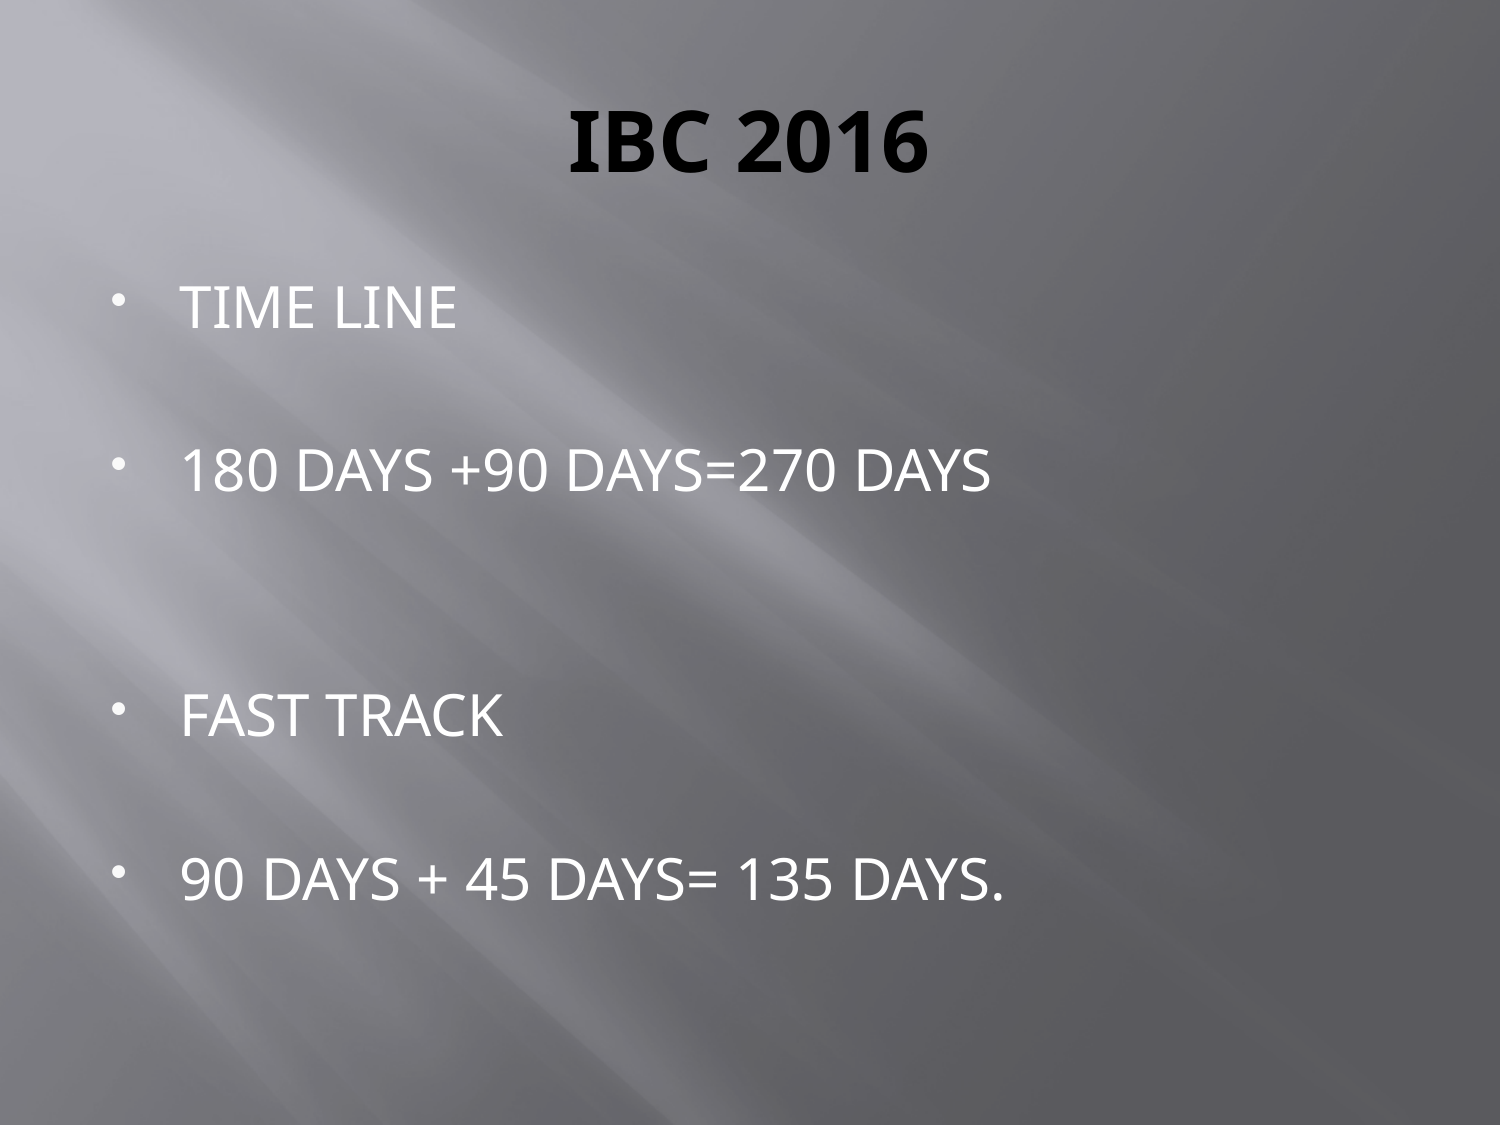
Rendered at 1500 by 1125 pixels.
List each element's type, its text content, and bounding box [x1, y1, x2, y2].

list TIME LINE 180 DAYS +90 DAYS=270 DAYS FAST TRACK 90 DAYS + 45 DAYS= 135 DAYS. [75, 262, 1425, 1035]
title IBC 2016 [75, 45, 1425, 233]
